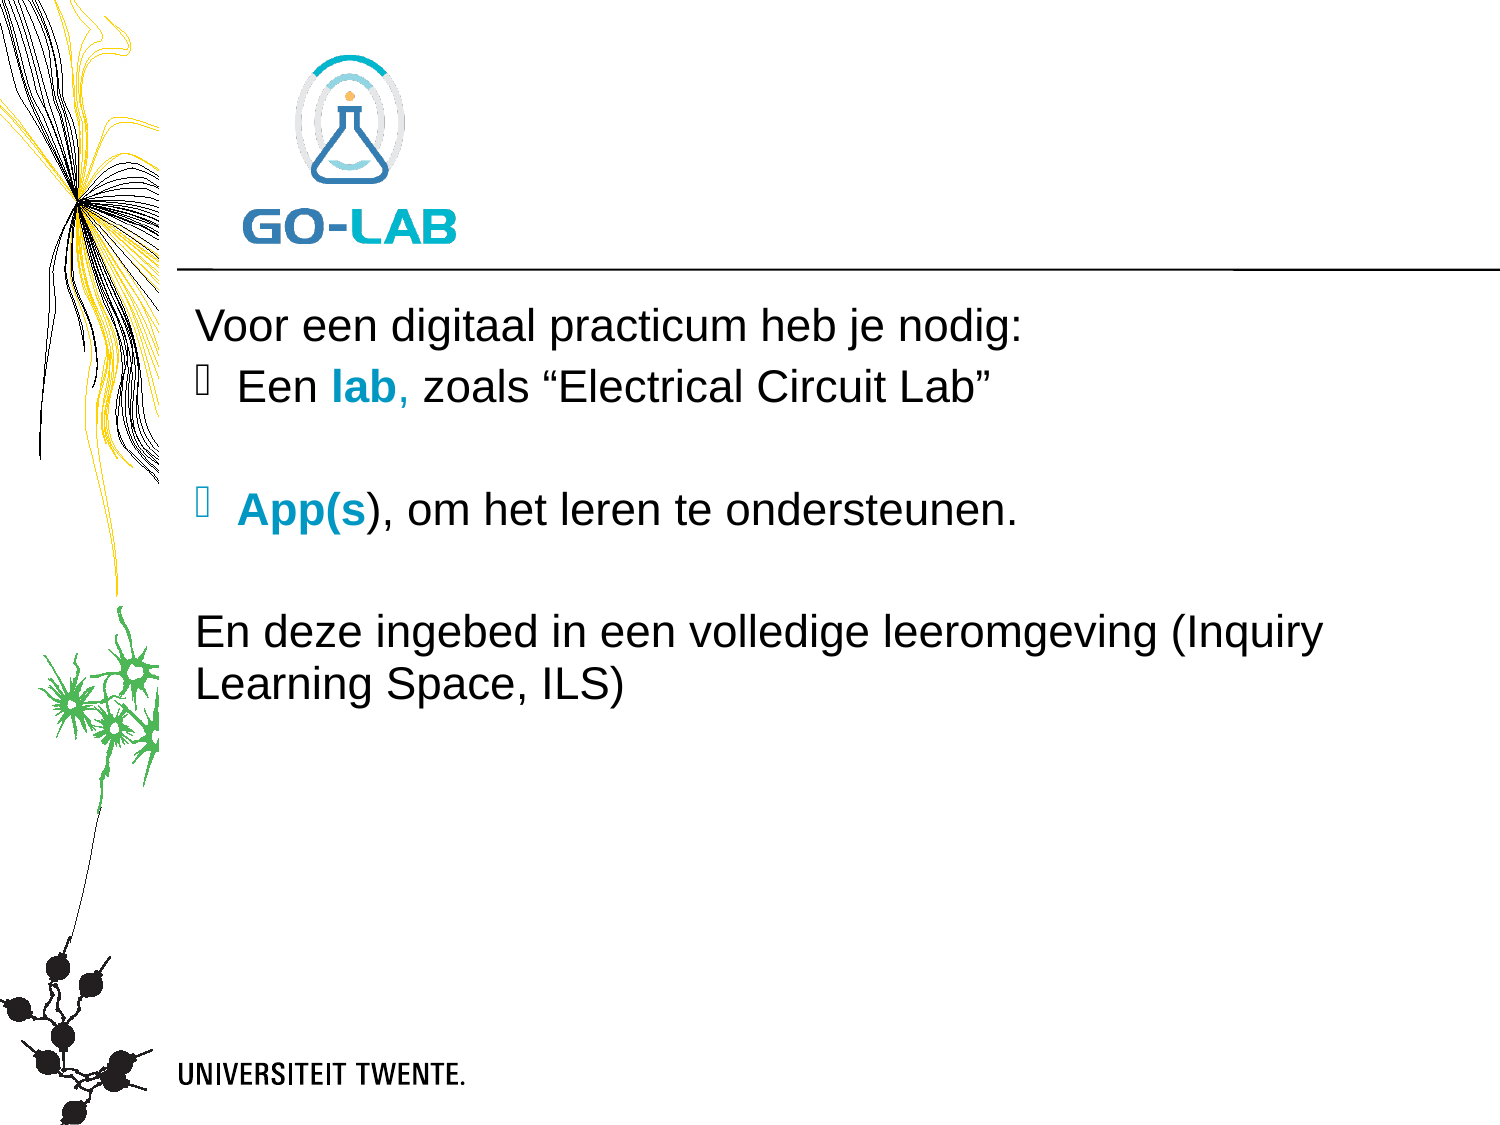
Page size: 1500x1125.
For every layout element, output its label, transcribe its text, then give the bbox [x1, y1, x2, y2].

list Voor een digitaal practicum heb je nodig: Een lab, zoals “Electrical Circuit Lab” App(s), om het leren te ondersteunen. En deze ingebed in een volledige leeromgeving (Inquiry Learning Space, ILS) [194, 290, 1475, 1125]
picture [0, 0, 159, 1125]
picture [241, 54, 457, 244]
